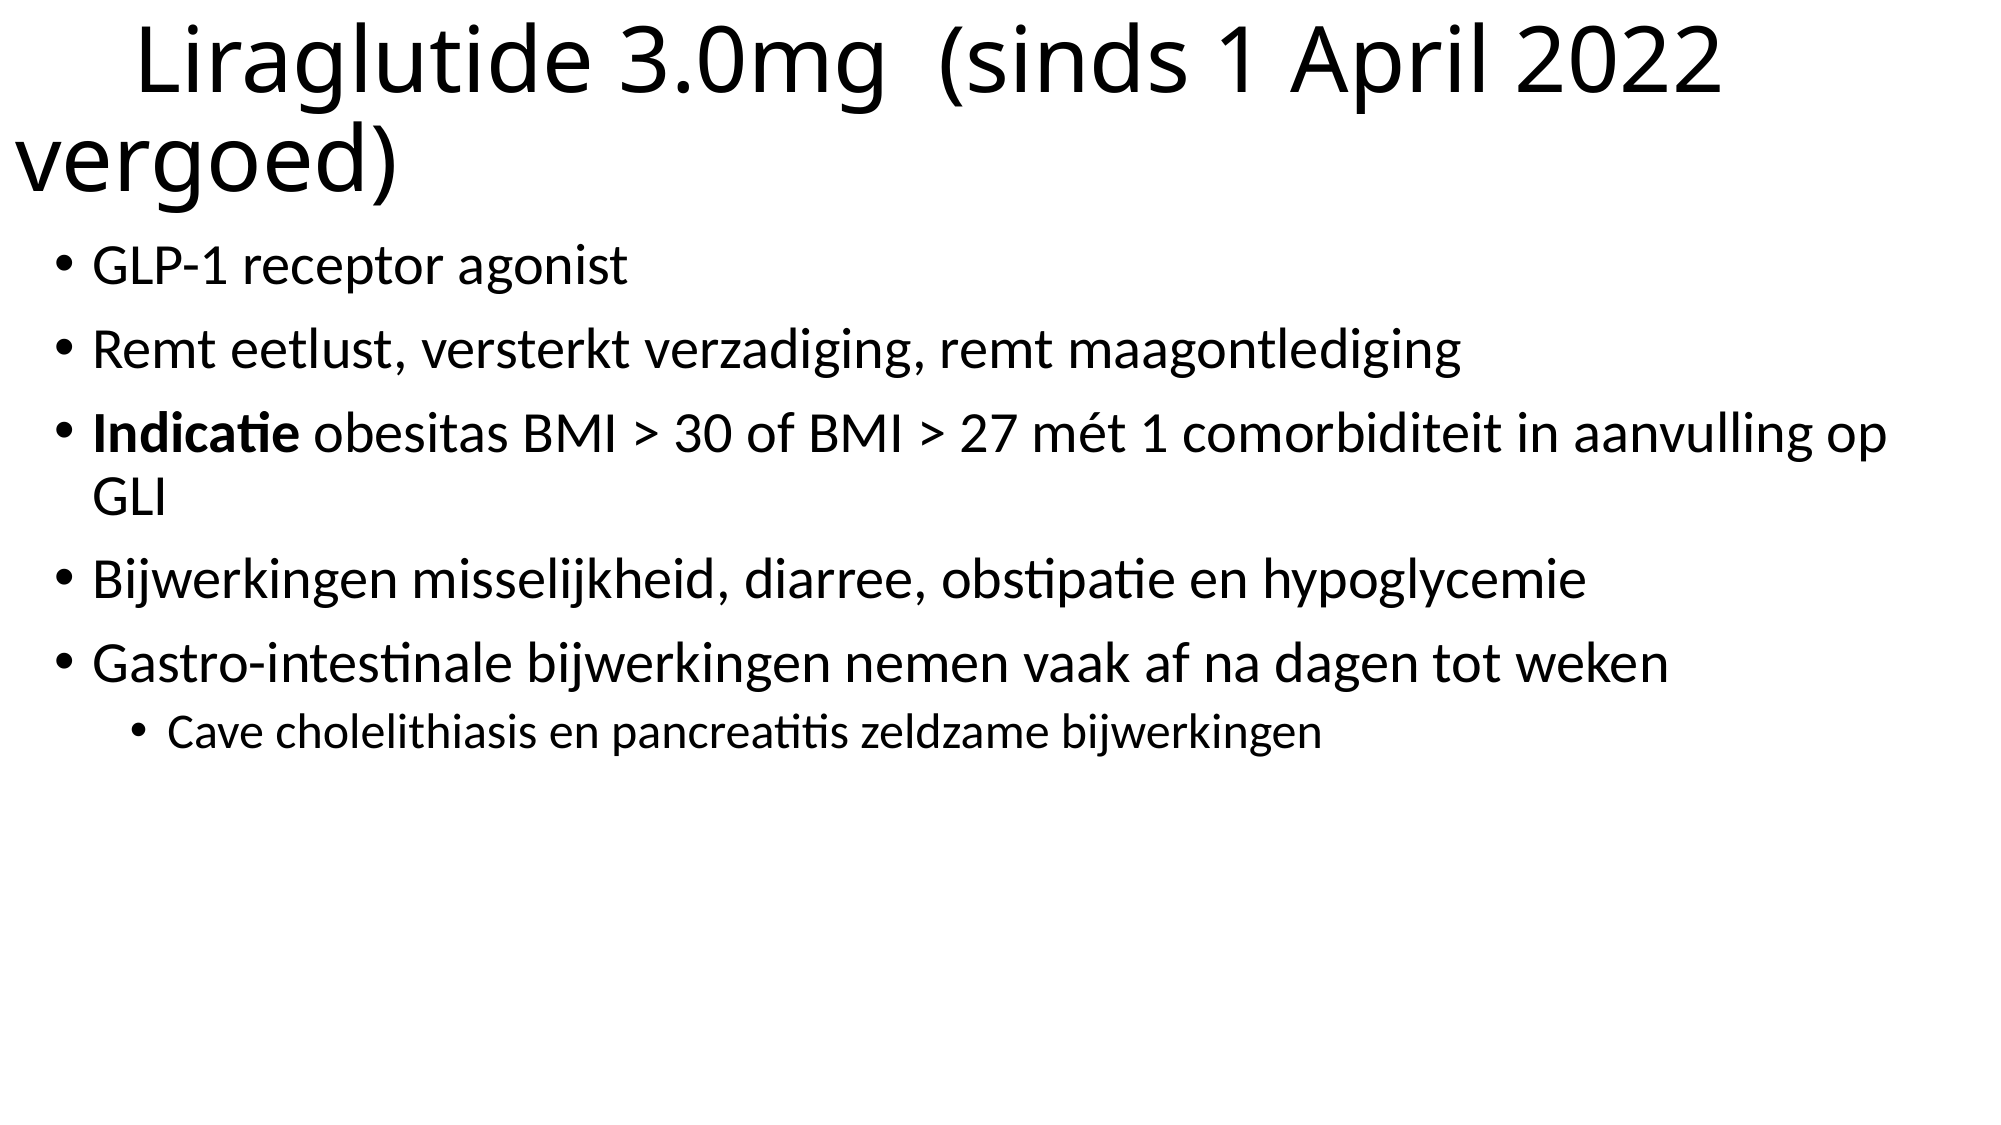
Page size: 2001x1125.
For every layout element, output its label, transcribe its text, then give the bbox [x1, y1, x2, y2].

list GLP-1 receptor agonist Remt eetlust, versterkt verzadiging, remt maagontlediging Indicatie obesitas BMI > 30 of BMI > 27 mét 1 comorbiditeit in aanvulling op GLI Bijwerkingen misselijkheid, diarree, obstipatie en hypoglycemie Gastro-intestinale bijwerkingen nemen vaak af na dagen tot weken Cave cholelithiasis en pancreatitis zeldzame bijwerkingen [39, 226, 1985, 941]
title Liraglutide 3.0mg (sinds 1 April 2022 vergoed) [0, 50, 1900, 175]
